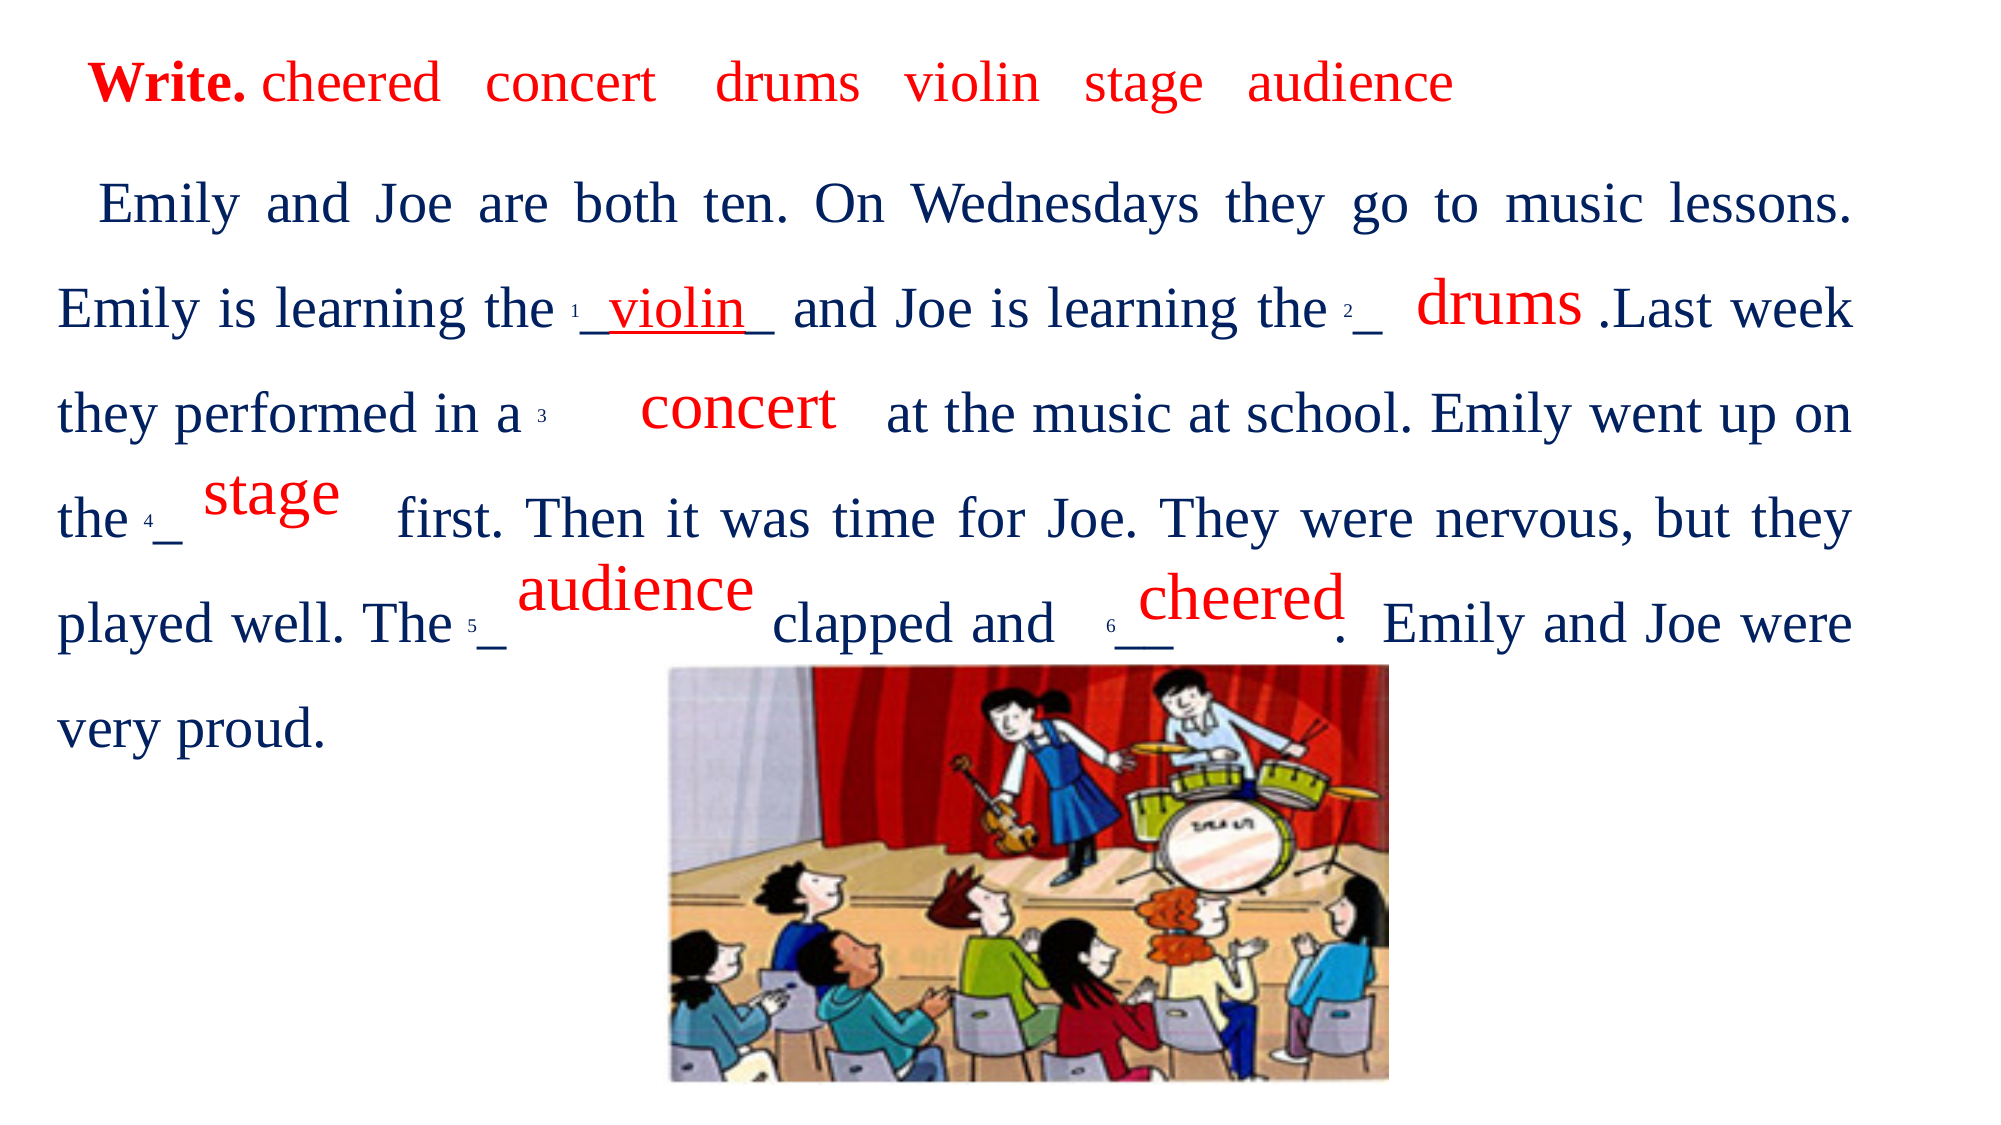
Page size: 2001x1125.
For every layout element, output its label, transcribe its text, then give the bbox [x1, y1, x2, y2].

text_box Emily and Joe are both ten. On Wednesdays they go to music lessons. Emily is learning the 1_violin_ and Joe is learning the 2_ .Last week they performed in a 3 at the music at school. Emily went up on the 4_ first. Then it was time for Joe. They were nervous, but they played well. The 5_ clapped and 6__ . Emily and Joe were very proud. [43, 121, 1869, 767]
text_box Write. cheered concert drums violin stage audience [72, 35, 1470, 121]
picture [663, 663, 1389, 1085]
text_box cheered [1123, 545, 1362, 640]
text_box drums [1401, 250, 1599, 345]
text_box concert [625, 354, 853, 450]
text_box audience [502, 536, 771, 632]
text_box stage [188, 440, 356, 536]
